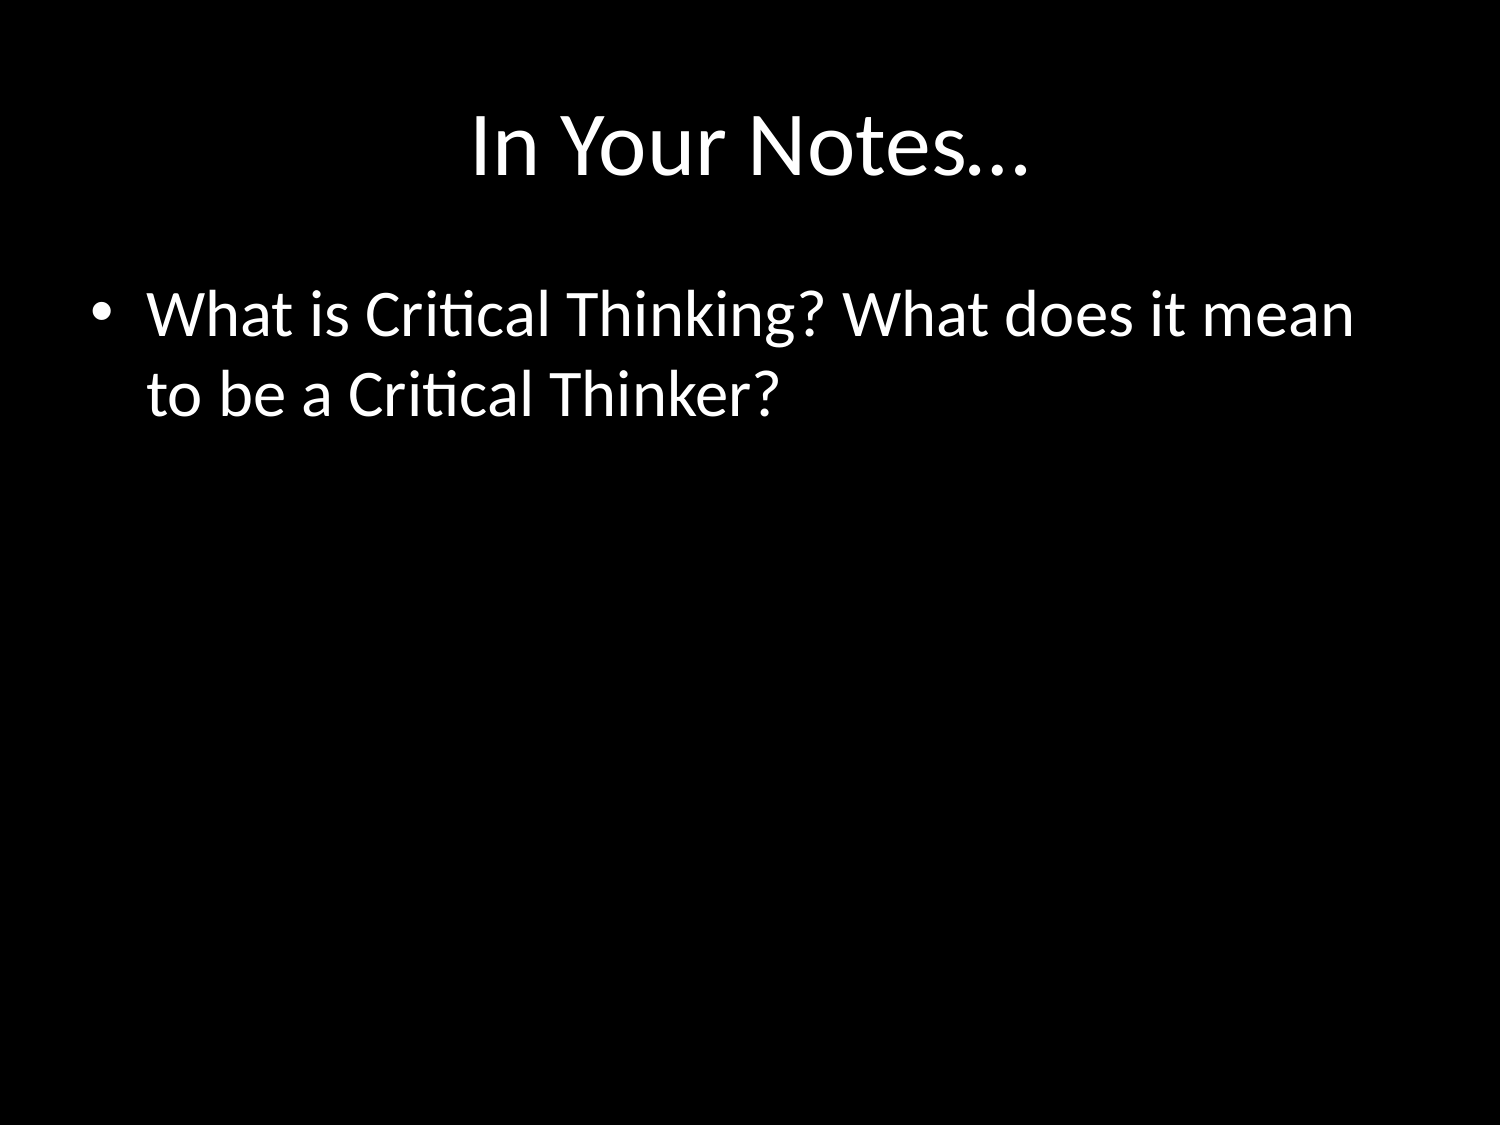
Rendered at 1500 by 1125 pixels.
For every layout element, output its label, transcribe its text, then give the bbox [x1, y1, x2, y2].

title In Your Notes… [75, 45, 1425, 233]
list What is Critical Thinking? What does it mean to be a Critical Thinker? [75, 262, 1425, 1005]
